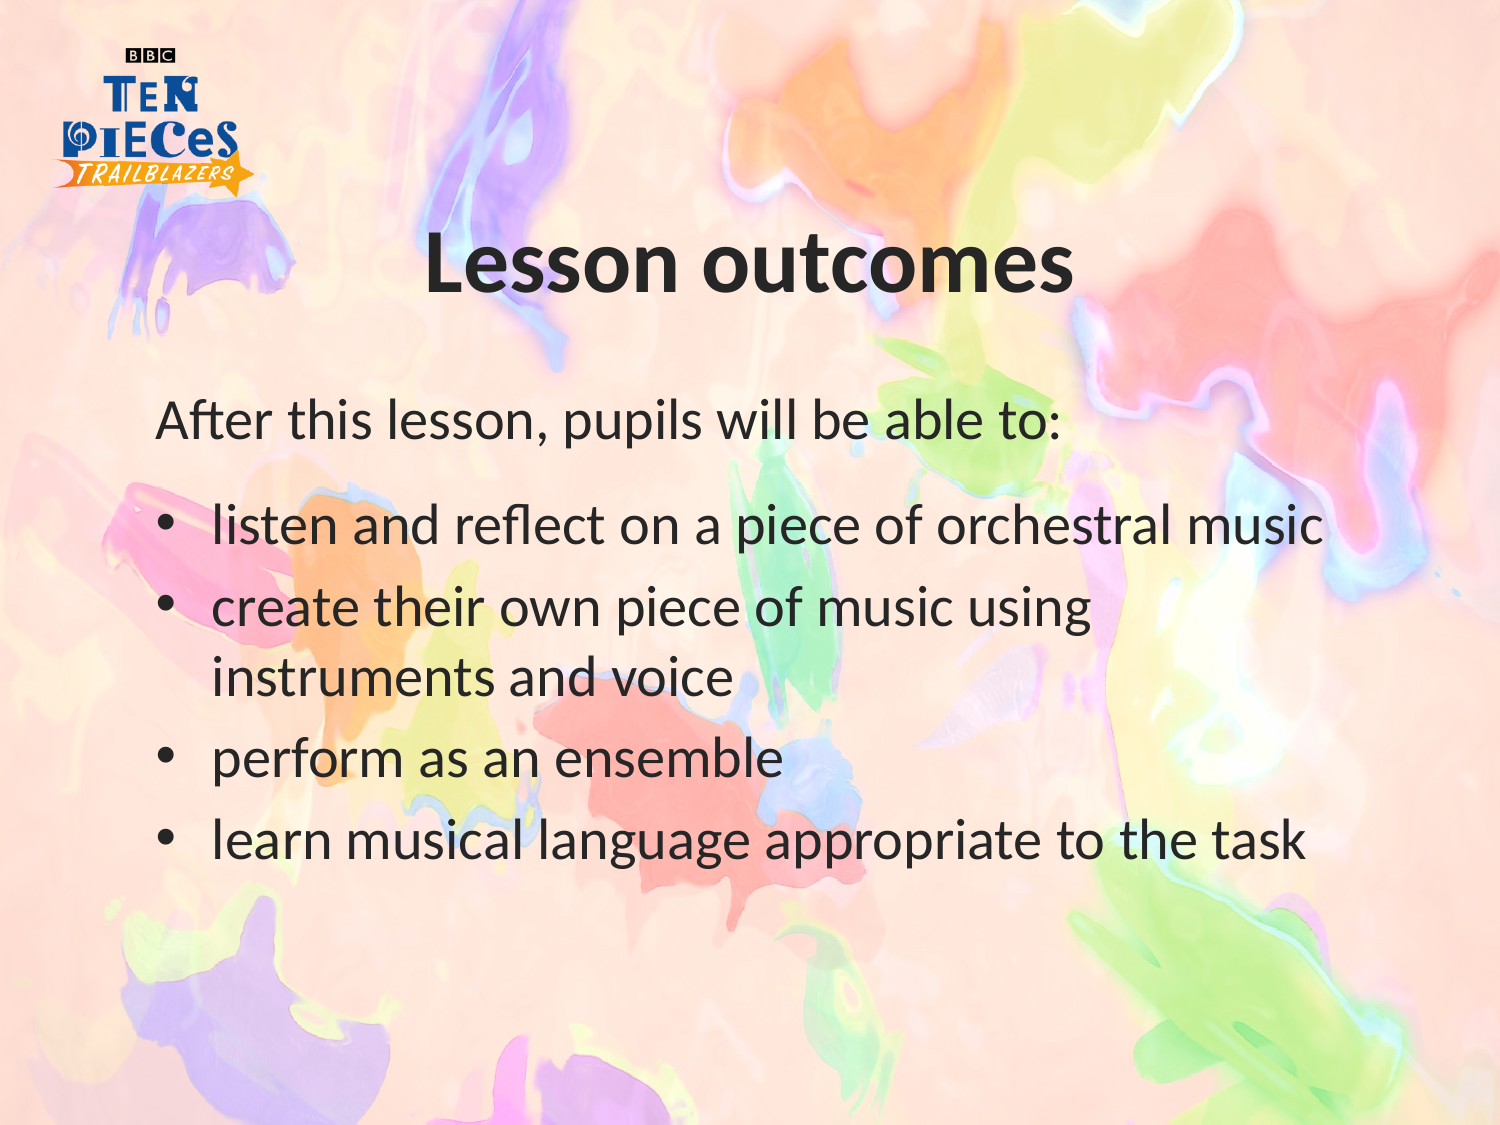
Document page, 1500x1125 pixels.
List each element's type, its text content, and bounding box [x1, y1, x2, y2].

text_box After this lesson, pupils will be able to: listen and reflect on a piece of orchestral music create their own piece of music using instruments and voice perform as an ensemble learn musical language appropriate to the task [140, 373, 1358, 1035]
picture [52, 48, 255, 197]
title Lesson outcomes [336, 186, 1164, 325]
